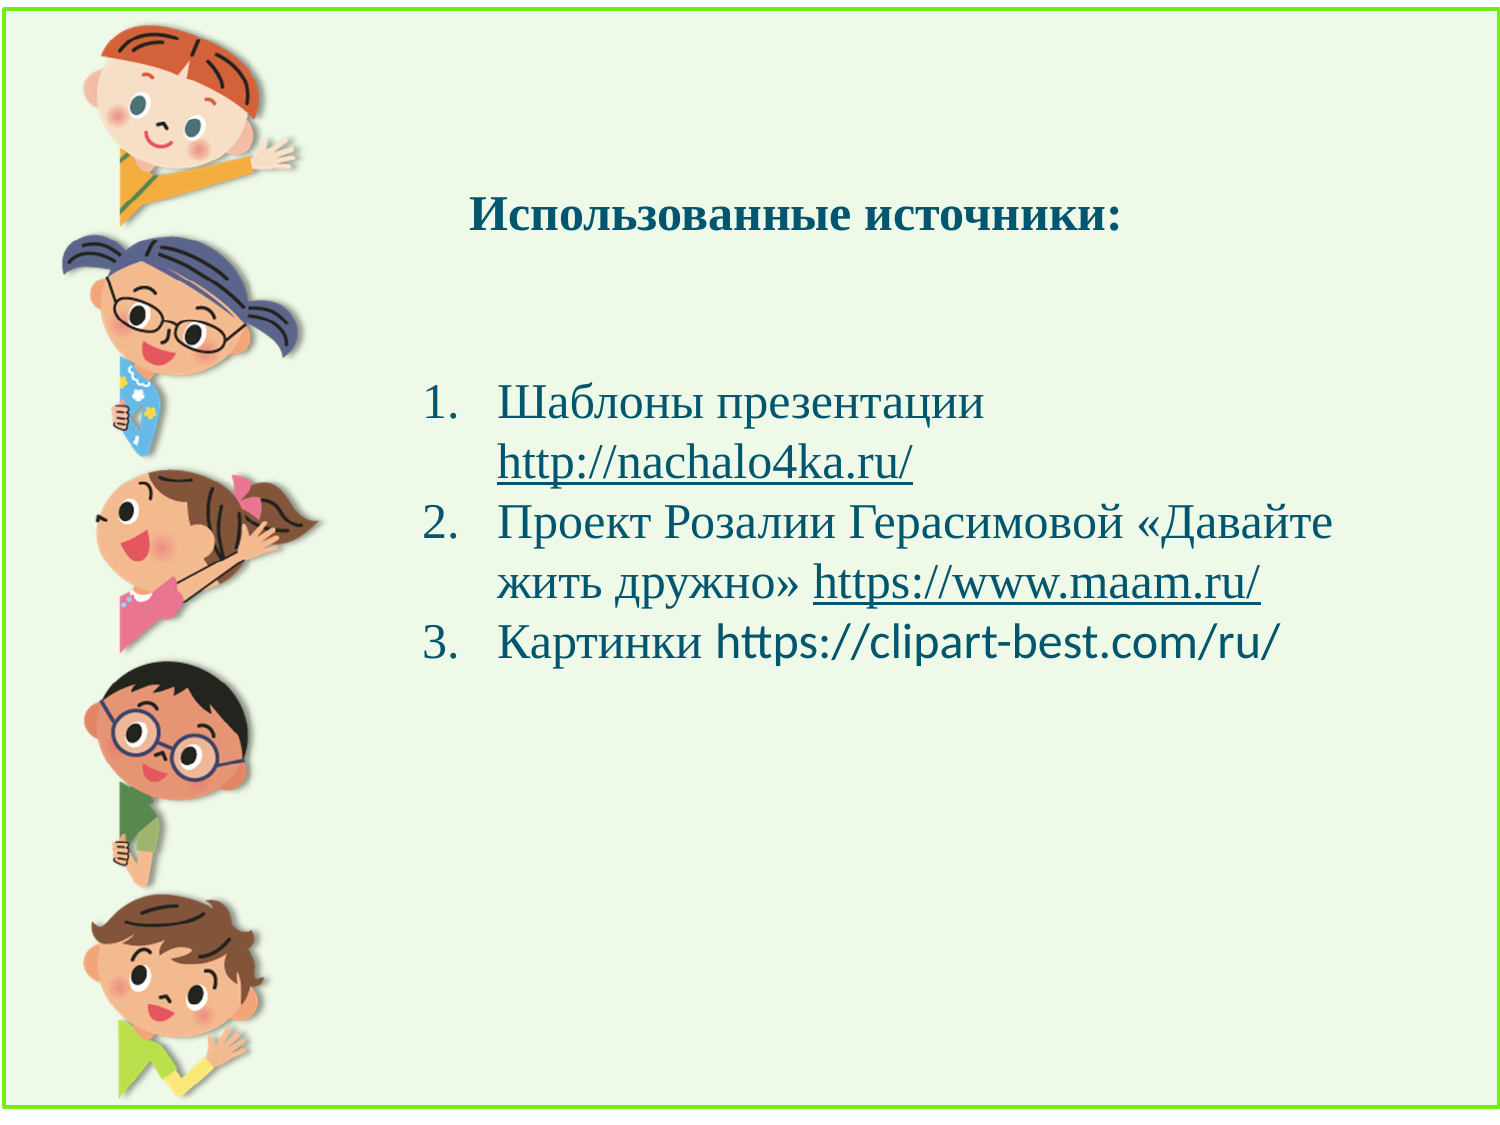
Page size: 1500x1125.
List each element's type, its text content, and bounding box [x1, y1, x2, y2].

picture [0, 0, 1500, 1125]
text_box Шаблоны презентации http://nachalo4ka.ru/ Проект Розалии Герасимовой «Давайте жить дружно» https://www.maam.ru/ Картинки https://clipart-best.com/ru/ [407, 361, 1397, 737]
text_box Использованные источники: [454, 172, 1205, 248]
